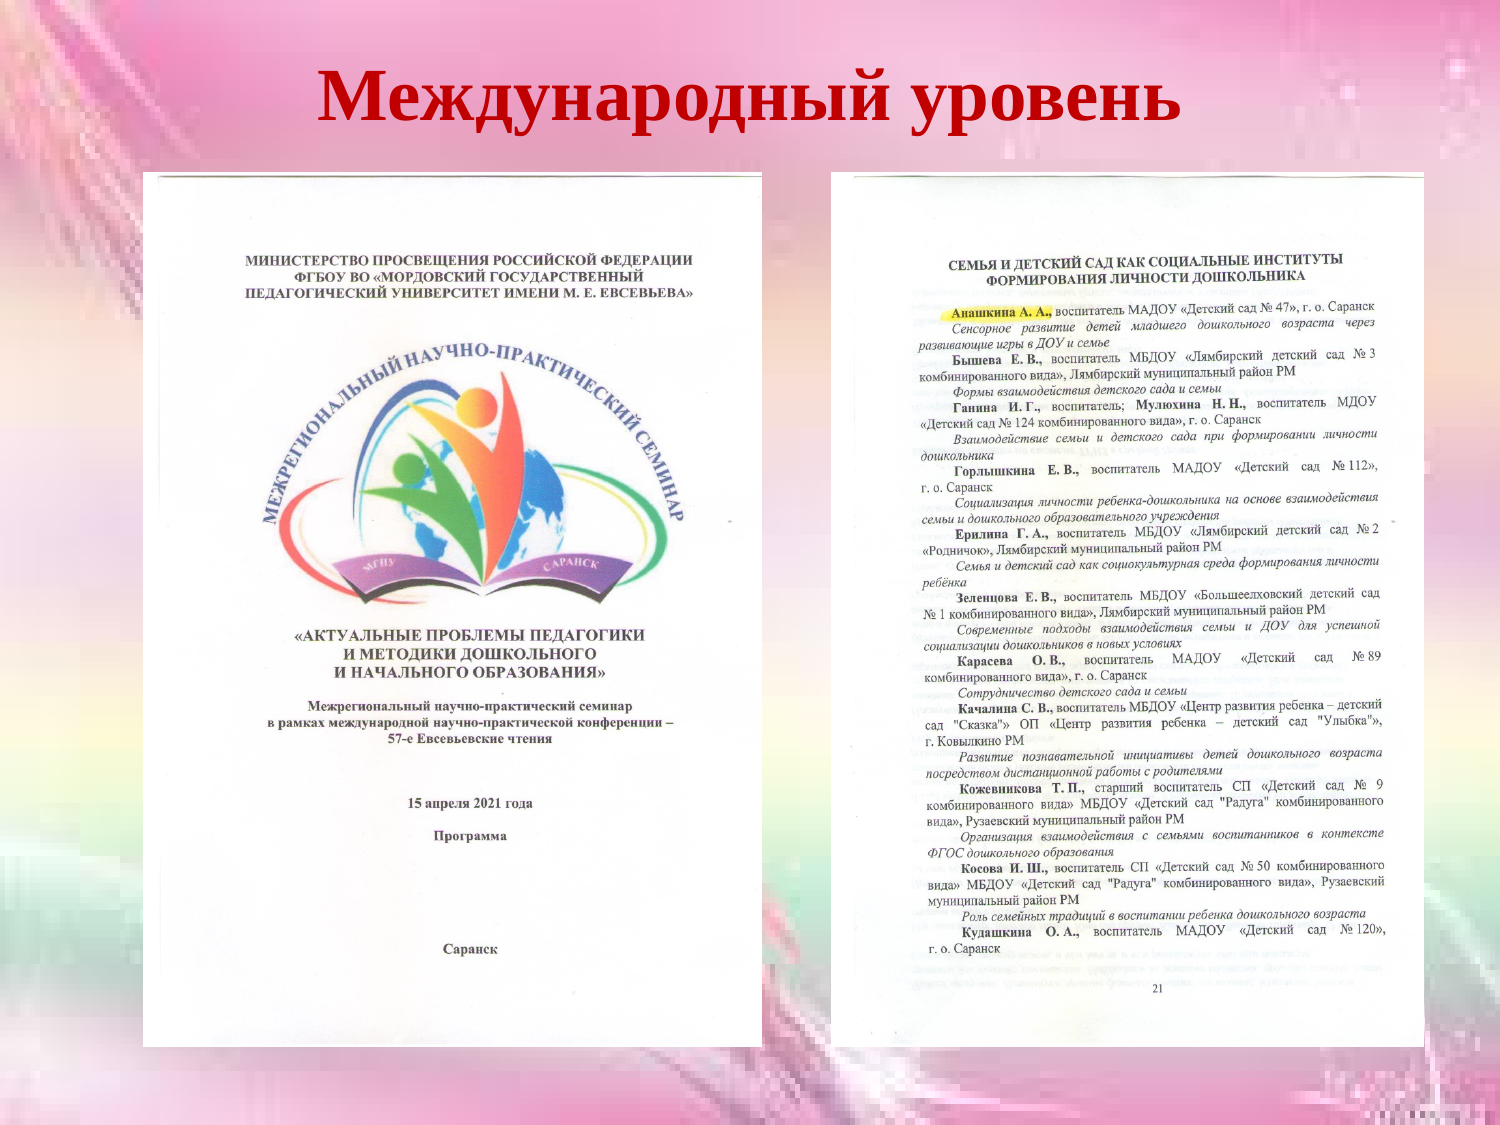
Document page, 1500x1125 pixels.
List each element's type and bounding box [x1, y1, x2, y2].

list [143, 172, 763, 1047]
list [830, 172, 1424, 1047]
picture [0, 0, 1500, 1125]
